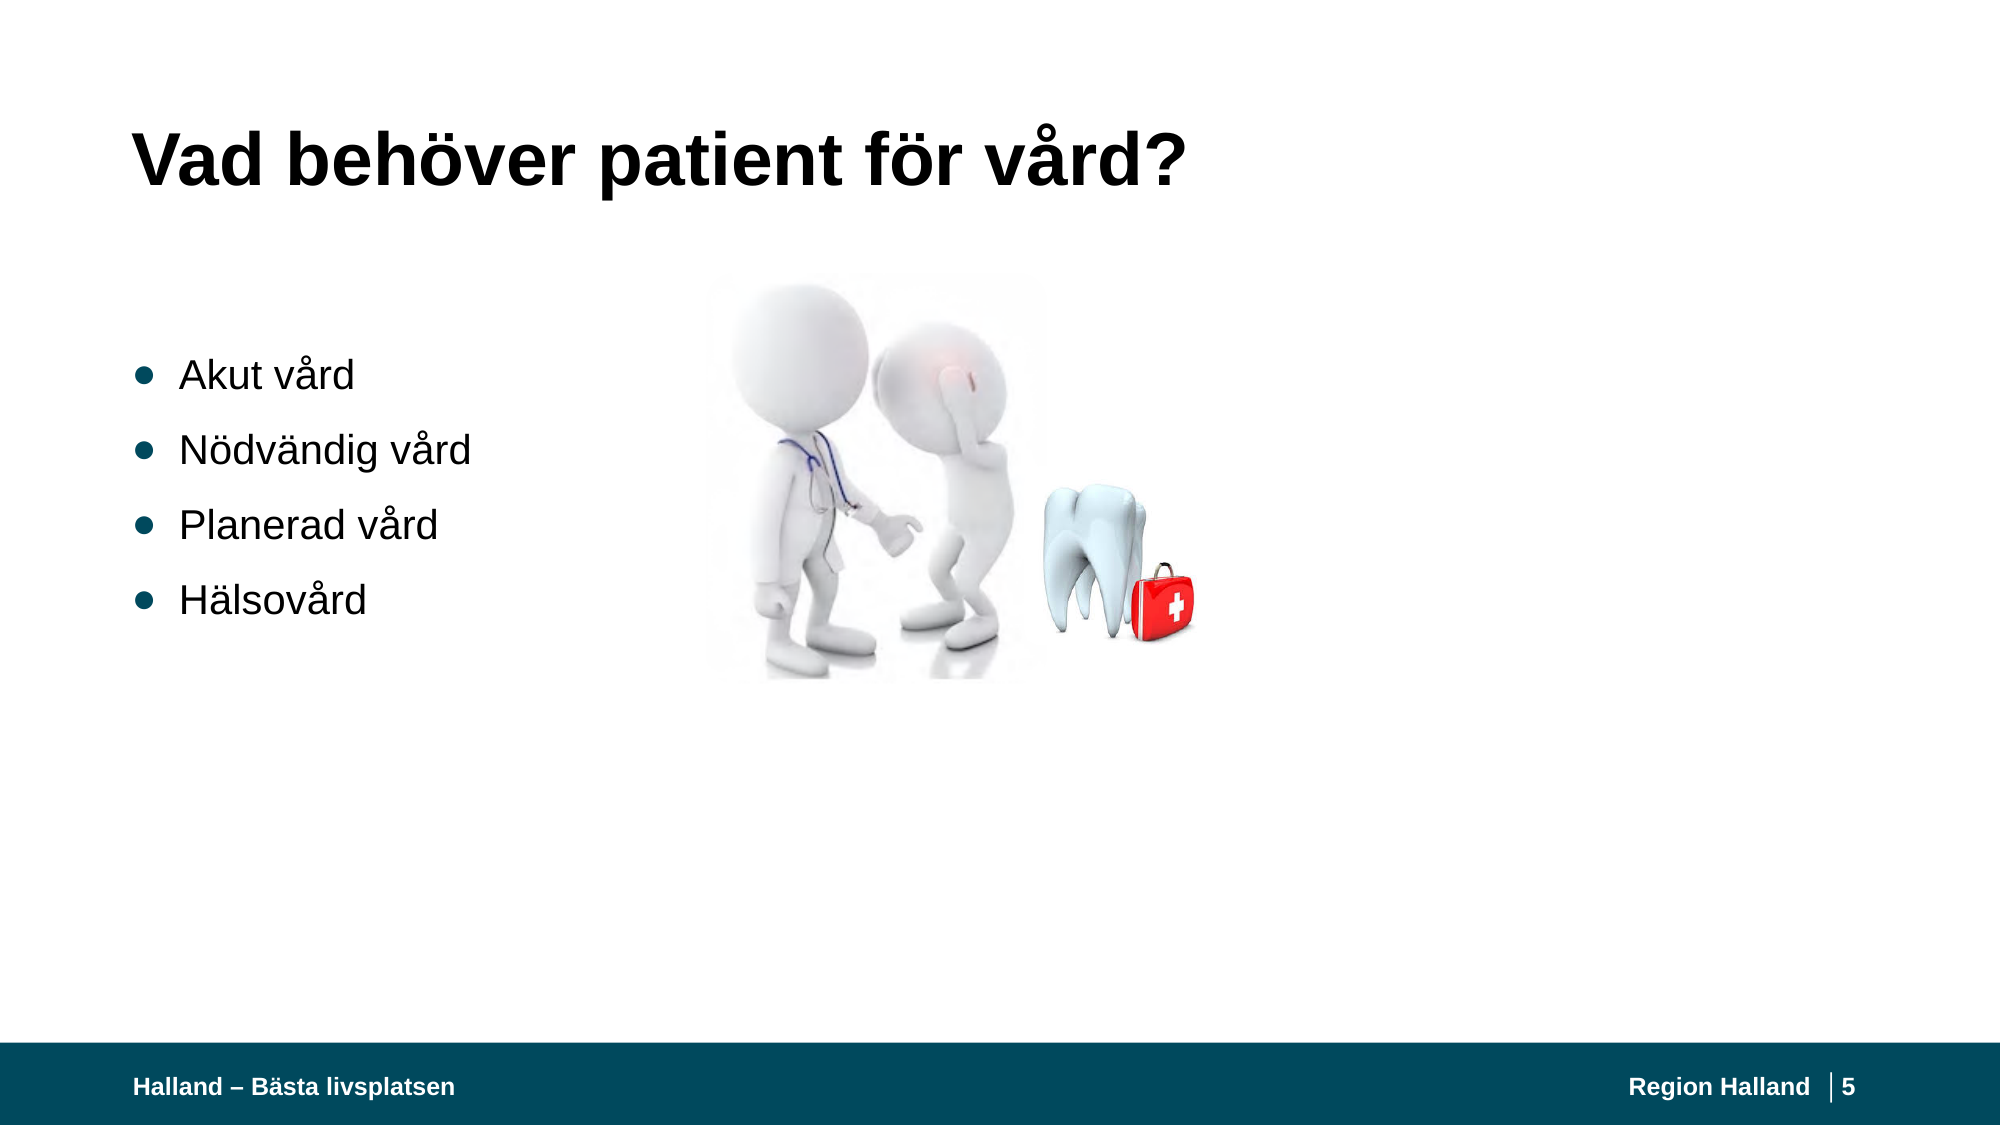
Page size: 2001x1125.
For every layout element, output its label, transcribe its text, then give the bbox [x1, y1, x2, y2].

slide_number Region Halland │ [1604, 1058, 1841, 1112]
picture [706, 273, 1204, 684]
footer Halland – Bästa livsplatsen [132, 1058, 808, 1112]
slide_number 5 [1841, 1058, 1878, 1112]
list Akut vård Nödvändig vård Planerad vård Hälsovård [131, 273, 1869, 1018]
title Vad behöver patient för vård? [131, 54, 1869, 268]
